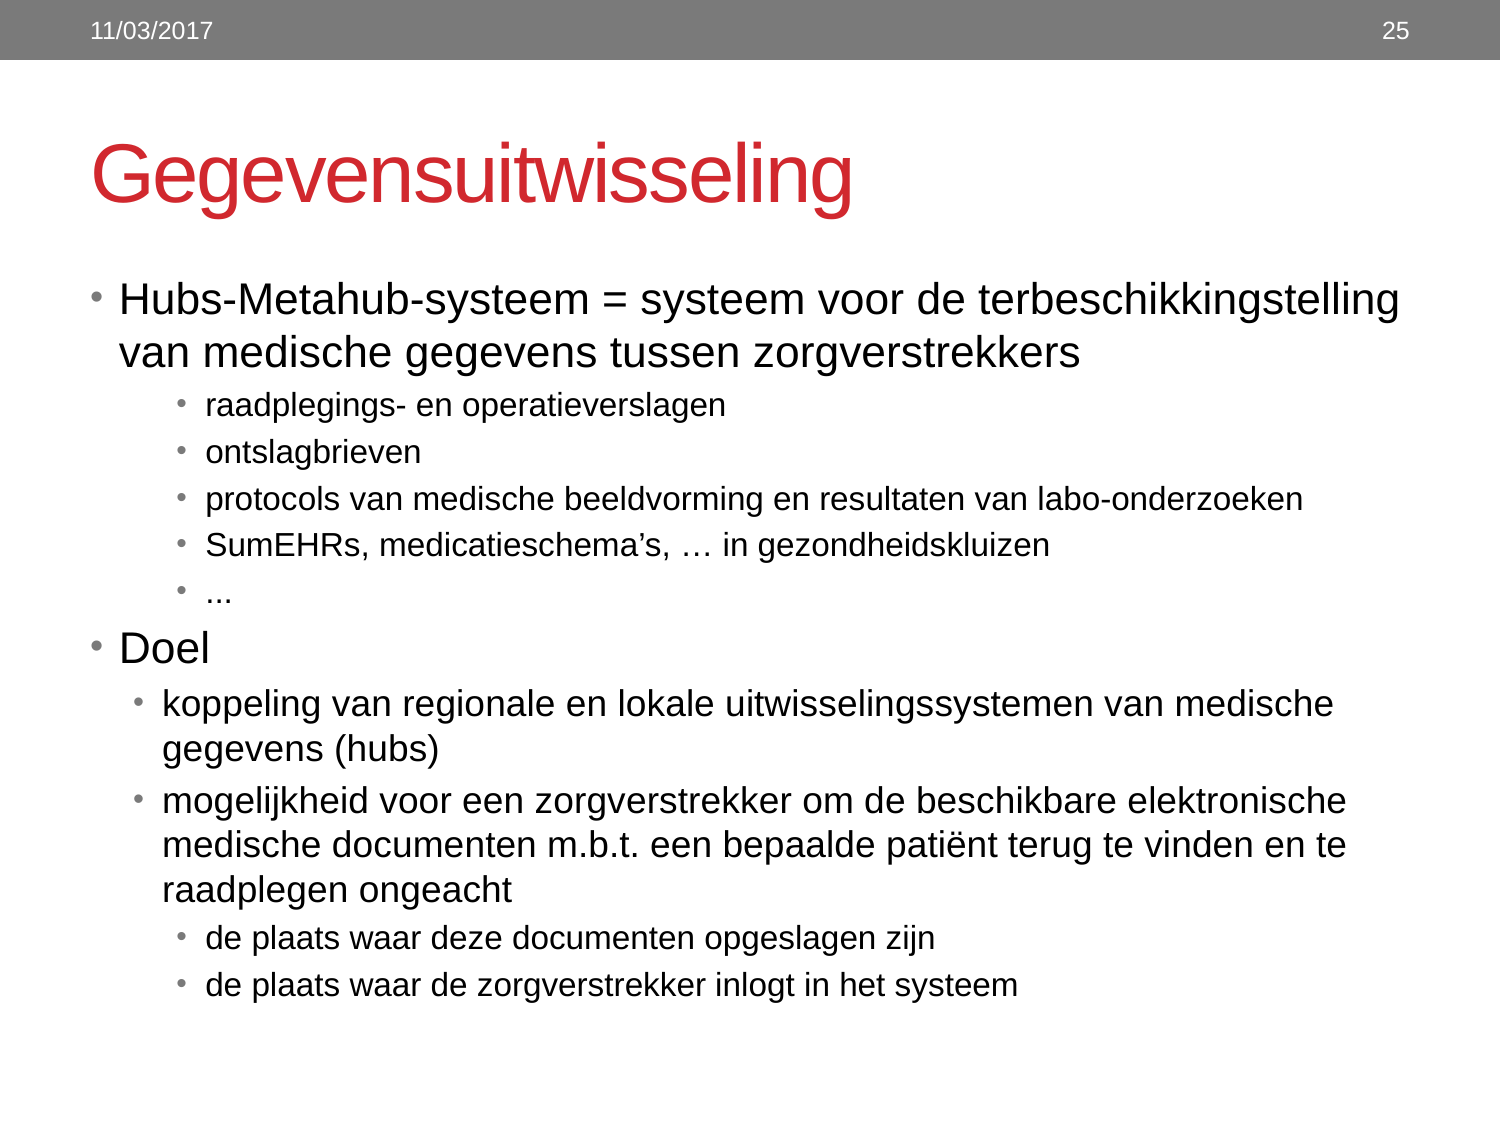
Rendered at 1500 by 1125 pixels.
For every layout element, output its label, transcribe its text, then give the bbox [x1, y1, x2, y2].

slide_number 25 [1250, 3, 1425, 57]
title Gegevensuitwisseling [75, 87, 1425, 250]
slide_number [75, 3, 550, 57]
list Hubs-Metahub-systeem = systeem voor de terbeschikkingstelling van medische gegevens tussen zorgverstrekkers raadplegings- en operatieverslagen ontslagbrieven protocols van medische beeldvorming en resultaten van labo-onderzoeken SumEHRs, medicatieschema’s, … in gezondheidskluizen ... Doel koppeling van regionale en lokale uitwisselingssystemen van medische gegevens (hubs) mogelijkheid voor een zorgverstrekker om de beschikbare elektronische medische documenten m.b.t. een bepaalde patiënt terug te vinden en te raadplegen ongeacht de plaats waar deze documenten opgeslagen zijn de plaats waar de zorgverstrekker inlogt in het systeem [75, 262, 1425, 1063]
